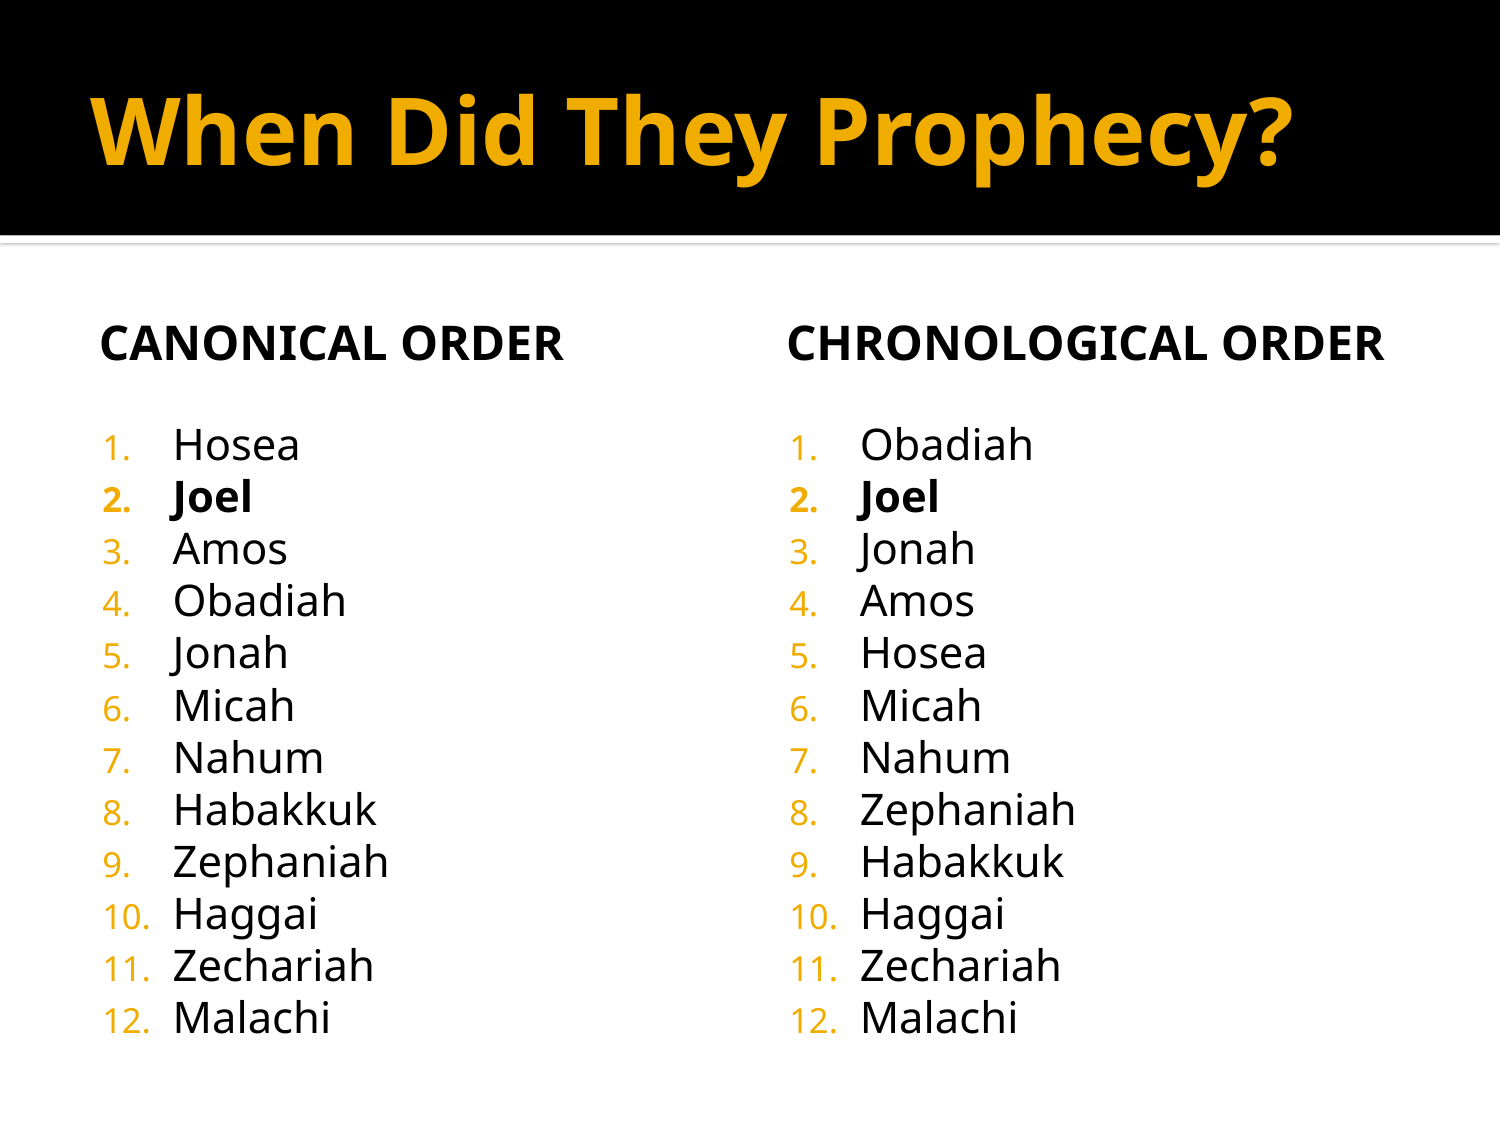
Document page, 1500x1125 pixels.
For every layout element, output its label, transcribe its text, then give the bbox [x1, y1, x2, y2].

list Hosea Joel Amos Obadiah Jonah Micah Nahum Habakkuk Zephaniah Haggai Zechariah Malachi [75, 401, 738, 1050]
list Chronological order [761, 278, 1425, 396]
list Obadiah Joel Jonah Amos Hosea Micah Nahum Zephaniah Habakkuk Haggai Zechariah Malachi [761, 401, 1425, 1050]
list Canonical Order [75, 278, 738, 396]
title When Did They Prophecy? [75, 24, 1425, 231]
